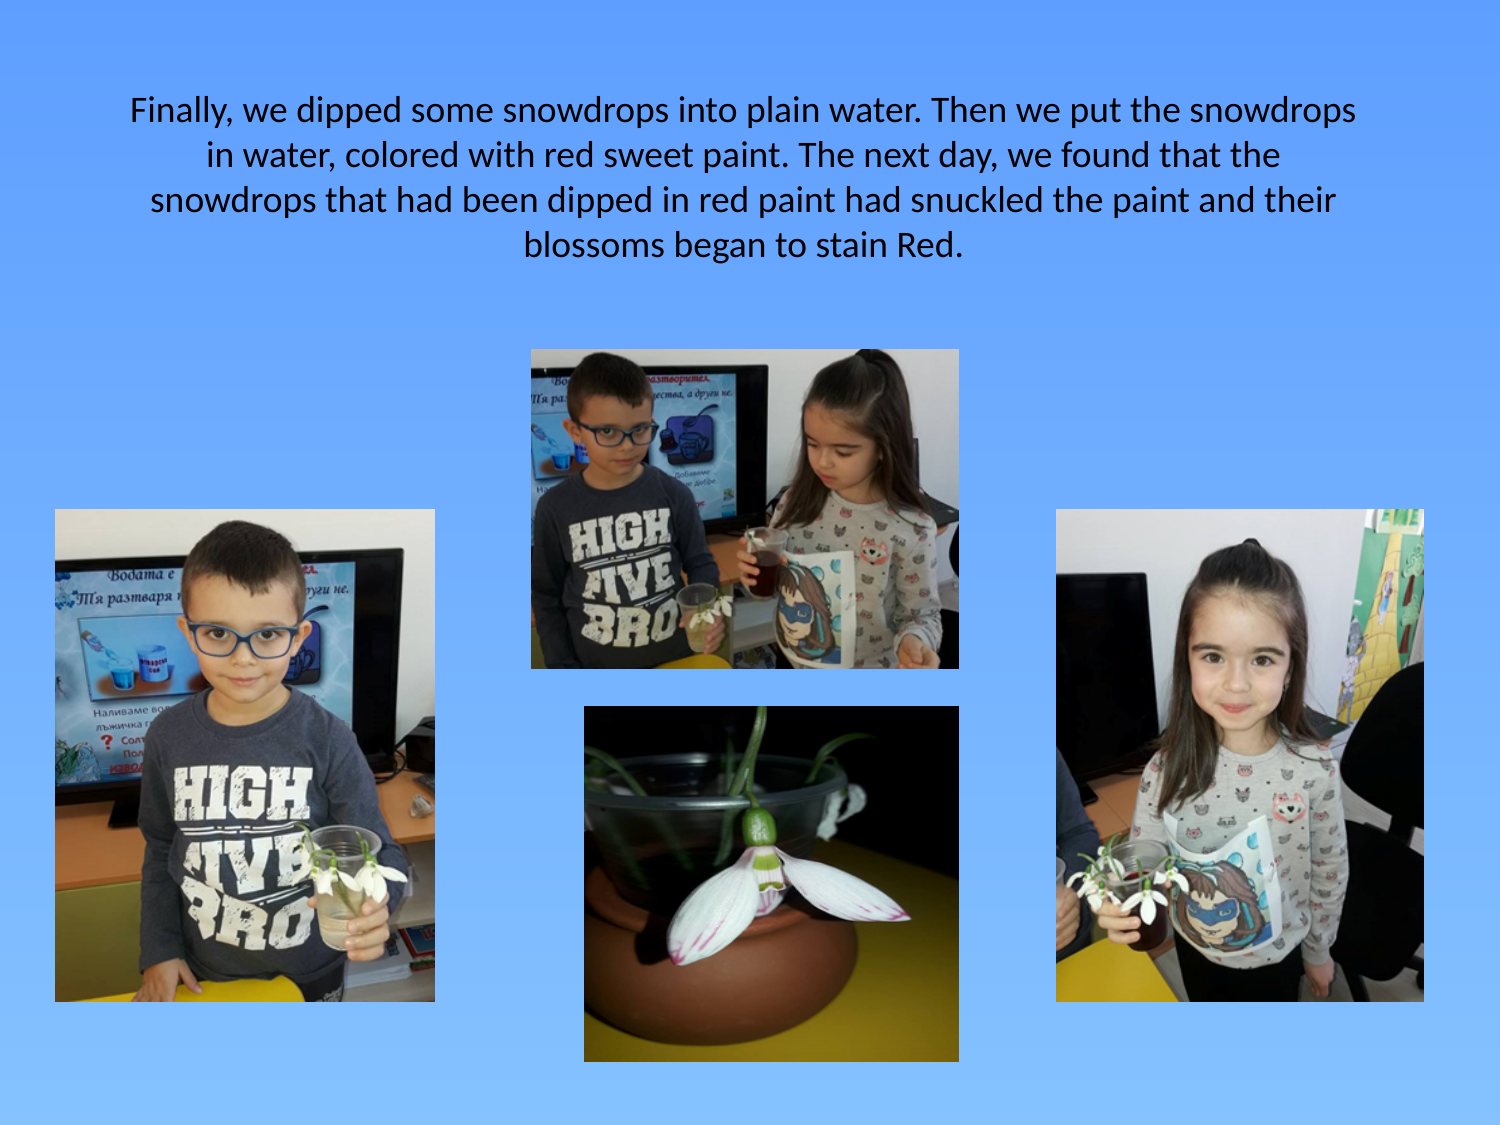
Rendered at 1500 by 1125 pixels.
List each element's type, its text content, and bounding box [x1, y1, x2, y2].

picture [583, 706, 959, 1063]
picture [1055, 509, 1424, 1002]
text_box Finally, we dipped some snowdrops into plain water. Then we put the snowdrops in water, colored with red sweet paint. The next day, we found that the snowdrops that had been dipped in red paint had snuckled the paint and their blossoms began to stain Red. [112, 78, 1376, 273]
picture [54, 509, 435, 1002]
picture [531, 349, 959, 670]
